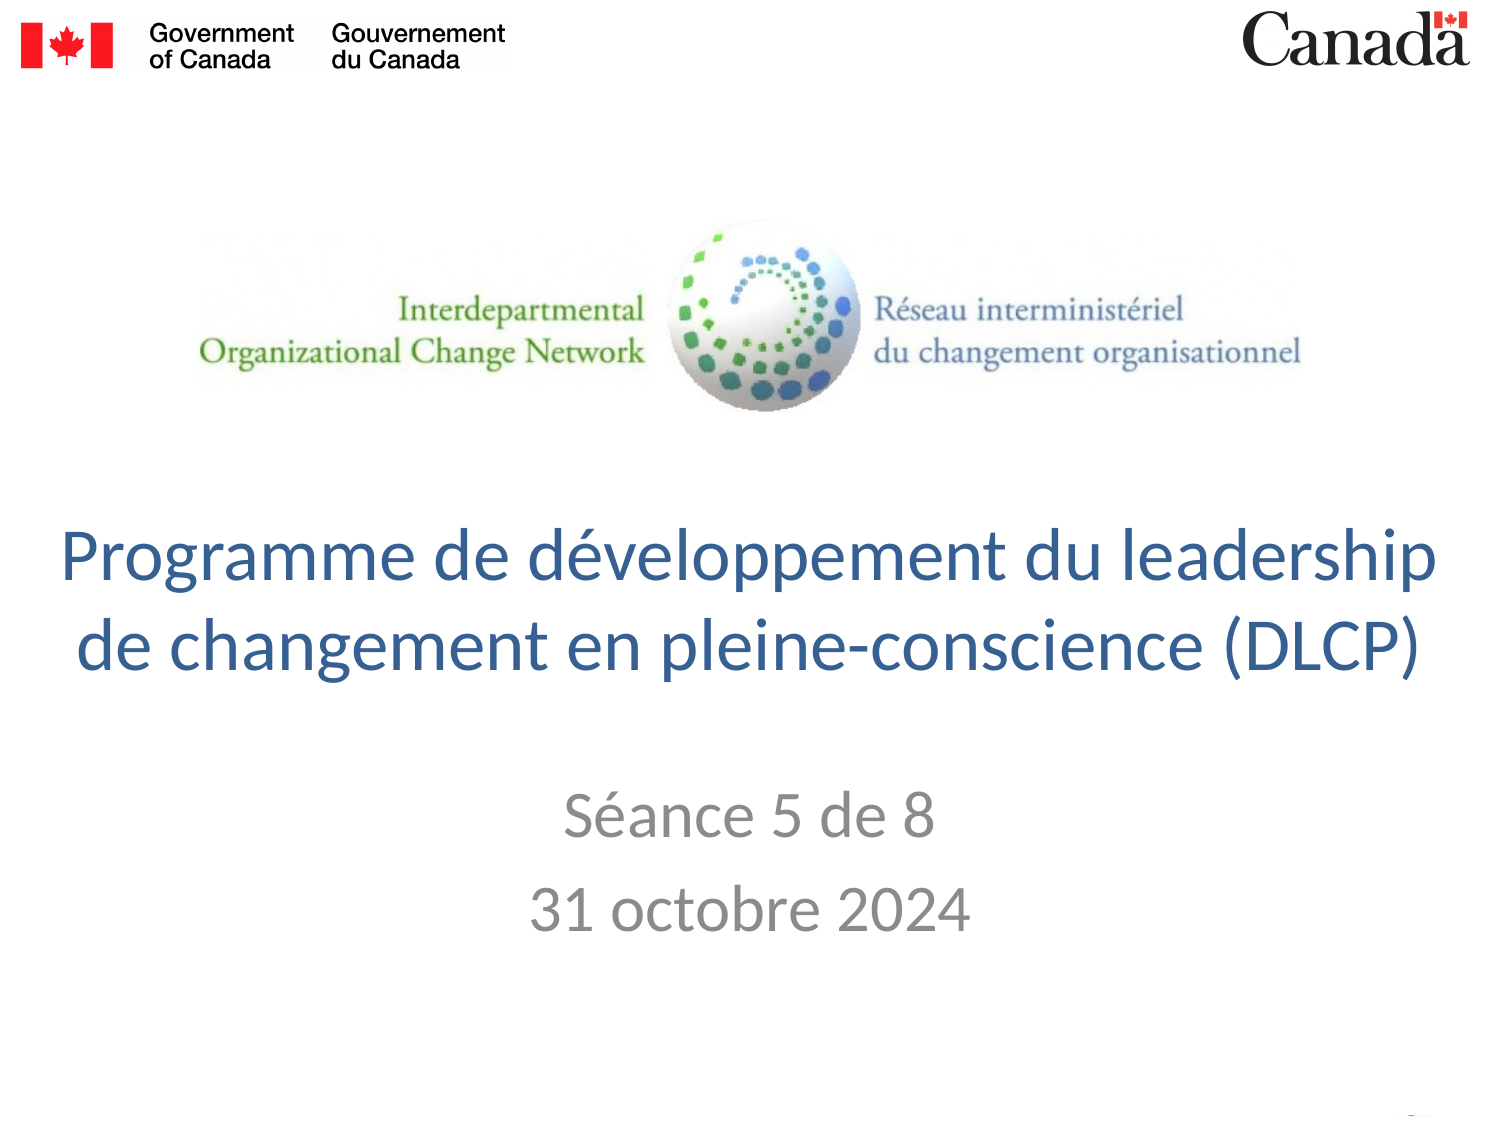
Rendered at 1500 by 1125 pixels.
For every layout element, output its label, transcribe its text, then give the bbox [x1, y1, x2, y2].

picture [18, 18, 510, 73]
subtitle Séance 5 de 8 31 octobre 2024 [225, 763, 1275, 1051]
title Programme de développement du leadership de changement en pleine-conscience (DLCP) [17, 475, 1483, 717]
picture [194, 215, 1306, 417]
picture [1243, 11, 1470, 66]
